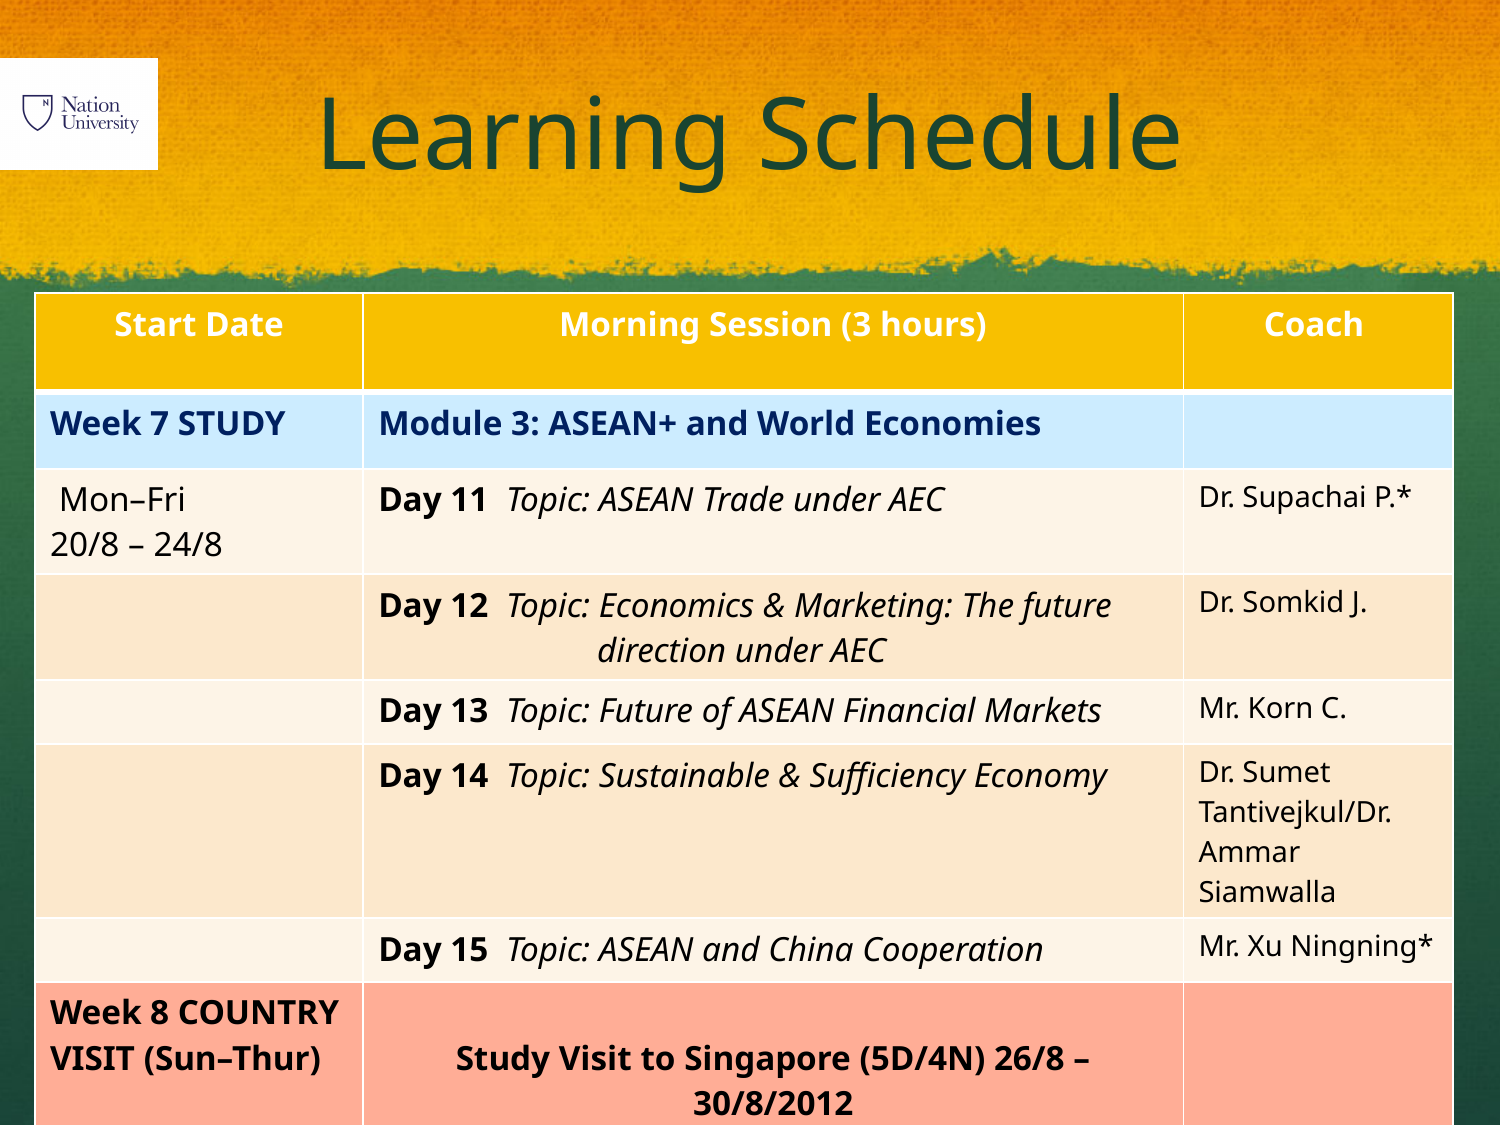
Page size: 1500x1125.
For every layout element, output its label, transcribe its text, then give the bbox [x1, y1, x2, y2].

table_cell [36, 919, 362, 981]
table_cell Mr. Korn C. [1184, 681, 1452, 743]
table_cell Module 3: ASEAN+ and World Economies [364, 395, 1183, 468]
table_cell Day 13 Topic: Future of ASEAN Financial Markets [364, 681, 1183, 743]
table_cell Day 11 Topic: ASEAN Trade under AEC [364, 470, 1183, 573]
table_header Start Date [36, 294, 362, 389]
table_cell Mon–Fri 20/8 – 24/8 [36, 470, 362, 573]
table_cell Week 7 STUDY [36, 395, 362, 468]
table_cell [36, 681, 362, 743]
table_header Coach [1184, 294, 1452, 389]
list [1454, 304, 1465, 950]
table_cell Mr. Xu Ningning* [1184, 919, 1452, 981]
table_cell [36, 745, 362, 917]
title Learning Schedule [125, 12, 1375, 246]
table_cell Day 14 Topic: Sustainable & Sufficiency Economy [364, 745, 1183, 917]
table_cell Day 12 Topic: Economics & Marketing: The future direction under AEC [364, 575, 1183, 679]
picture [0, 0, 1500, 1125]
table_cell [36, 575, 362, 679]
table_cell Week 8 COUNTRY VISIT (Sun–Thur) [36, 983, 362, 1125]
table_cell Study Visit to Singapore (5D/4N) 26/8 – 30/8/2012 [364, 983, 1183, 1125]
table_cell Dr. Somkid J. [1184, 575, 1452, 679]
table_cell Day 15 Topic: ASEAN and China Cooperation [364, 919, 1183, 981]
slide_number 33 [1454, 1065, 1465, 1125]
table_cell Dr. Sumet Tantivejkul/Dr. Ammar Siamwalla [1184, 745, 1452, 917]
table_header Morning Session (3 hours) [364, 294, 1183, 389]
table_cell [1184, 983, 1452, 1125]
table_cell Dr. Supachai P.* [1184, 470, 1452, 573]
table_cell [1184, 395, 1452, 468]
